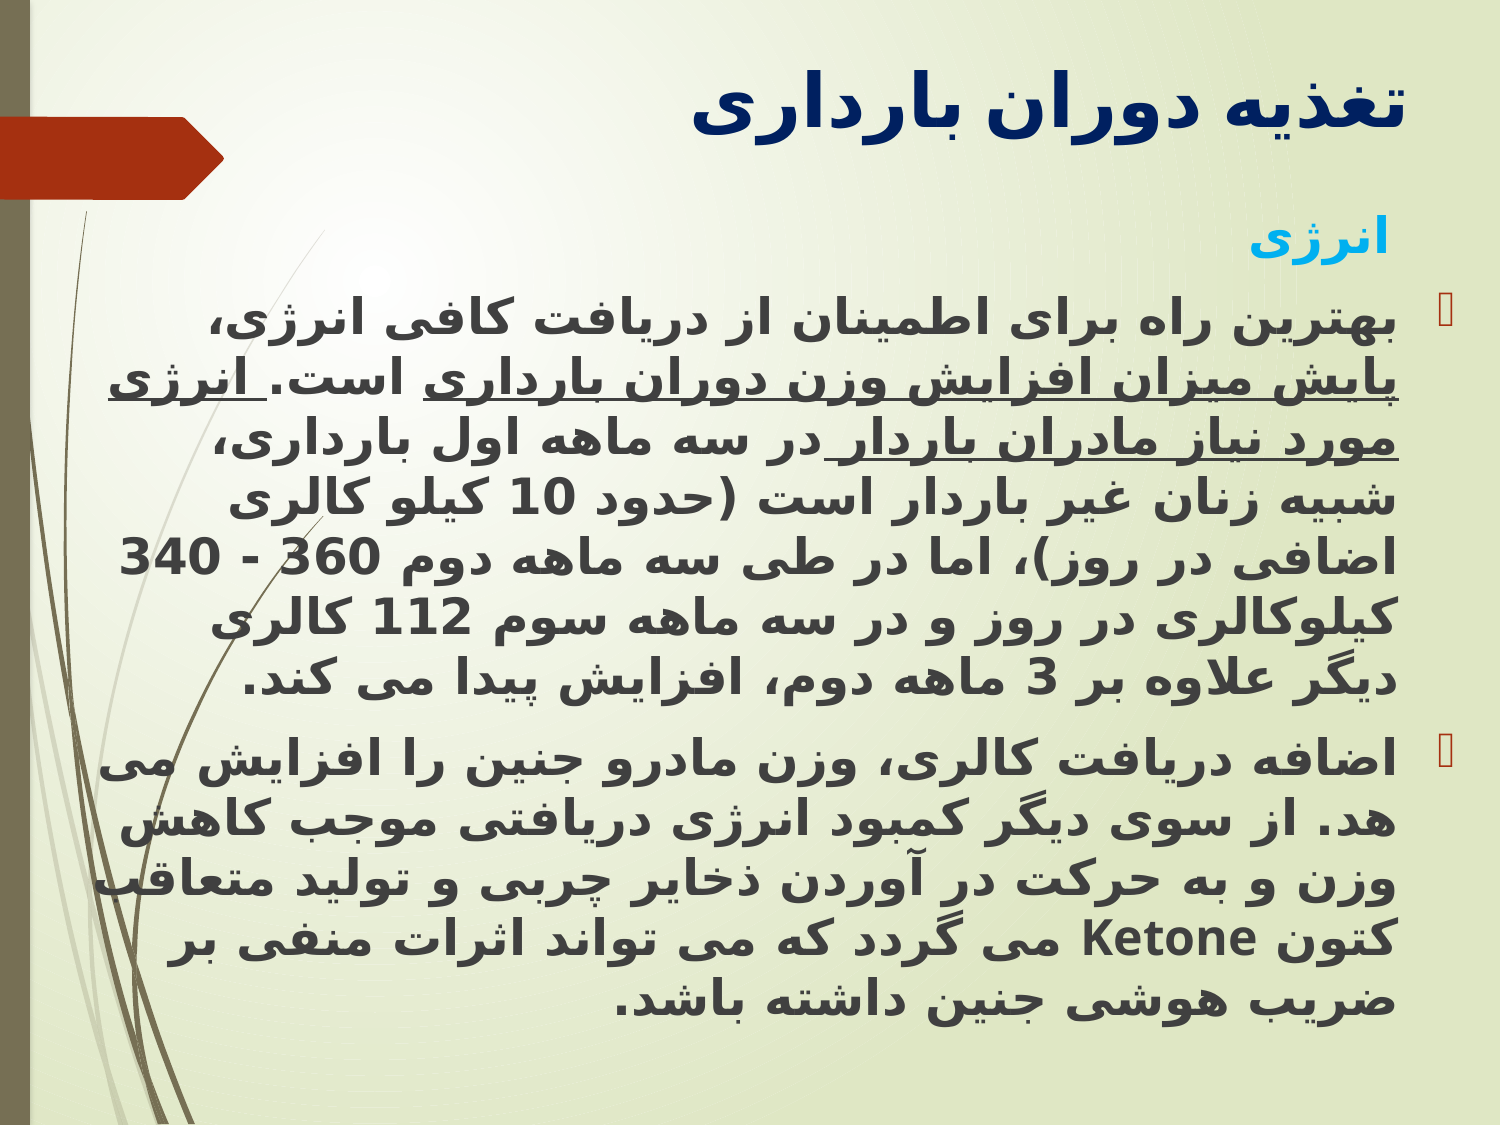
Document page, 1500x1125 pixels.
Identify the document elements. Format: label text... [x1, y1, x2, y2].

list انرژی بهترین راه برای اطمینان از دریافت کافی انرژی، پایش میزان افزایش وزن دوران بارداری است. انرژی مورد نیاز مادران باردار در سه ماهه اول بارداری، شبیه زنان غیر باردار است (حدود 10 کیلو کالری اضافی در روز)، اما در طی سه ماهه دوم 360 - 340 کیلوکالری در روز و در سه ماهه سوم 112 کالری دیگر علاوه بر 3 ماهه دوم، افزایش پیدا می کند. اضافه دریافت کالری، وزن مادرو جنین را افزایش می هد. از سوی دیگر کمبود انرژی دریافتی موجب کاهش وزن و به حرکت در آوردن ذخایر چربی و تولید متعاقب کتون Ketone می گردد که می تواند اثرات منفی بر ضریب هوشی جنین داشته باشد. [75, 196, 1471, 1059]
title تغذیه دوران بارداری [75, 45, 1425, 185]
